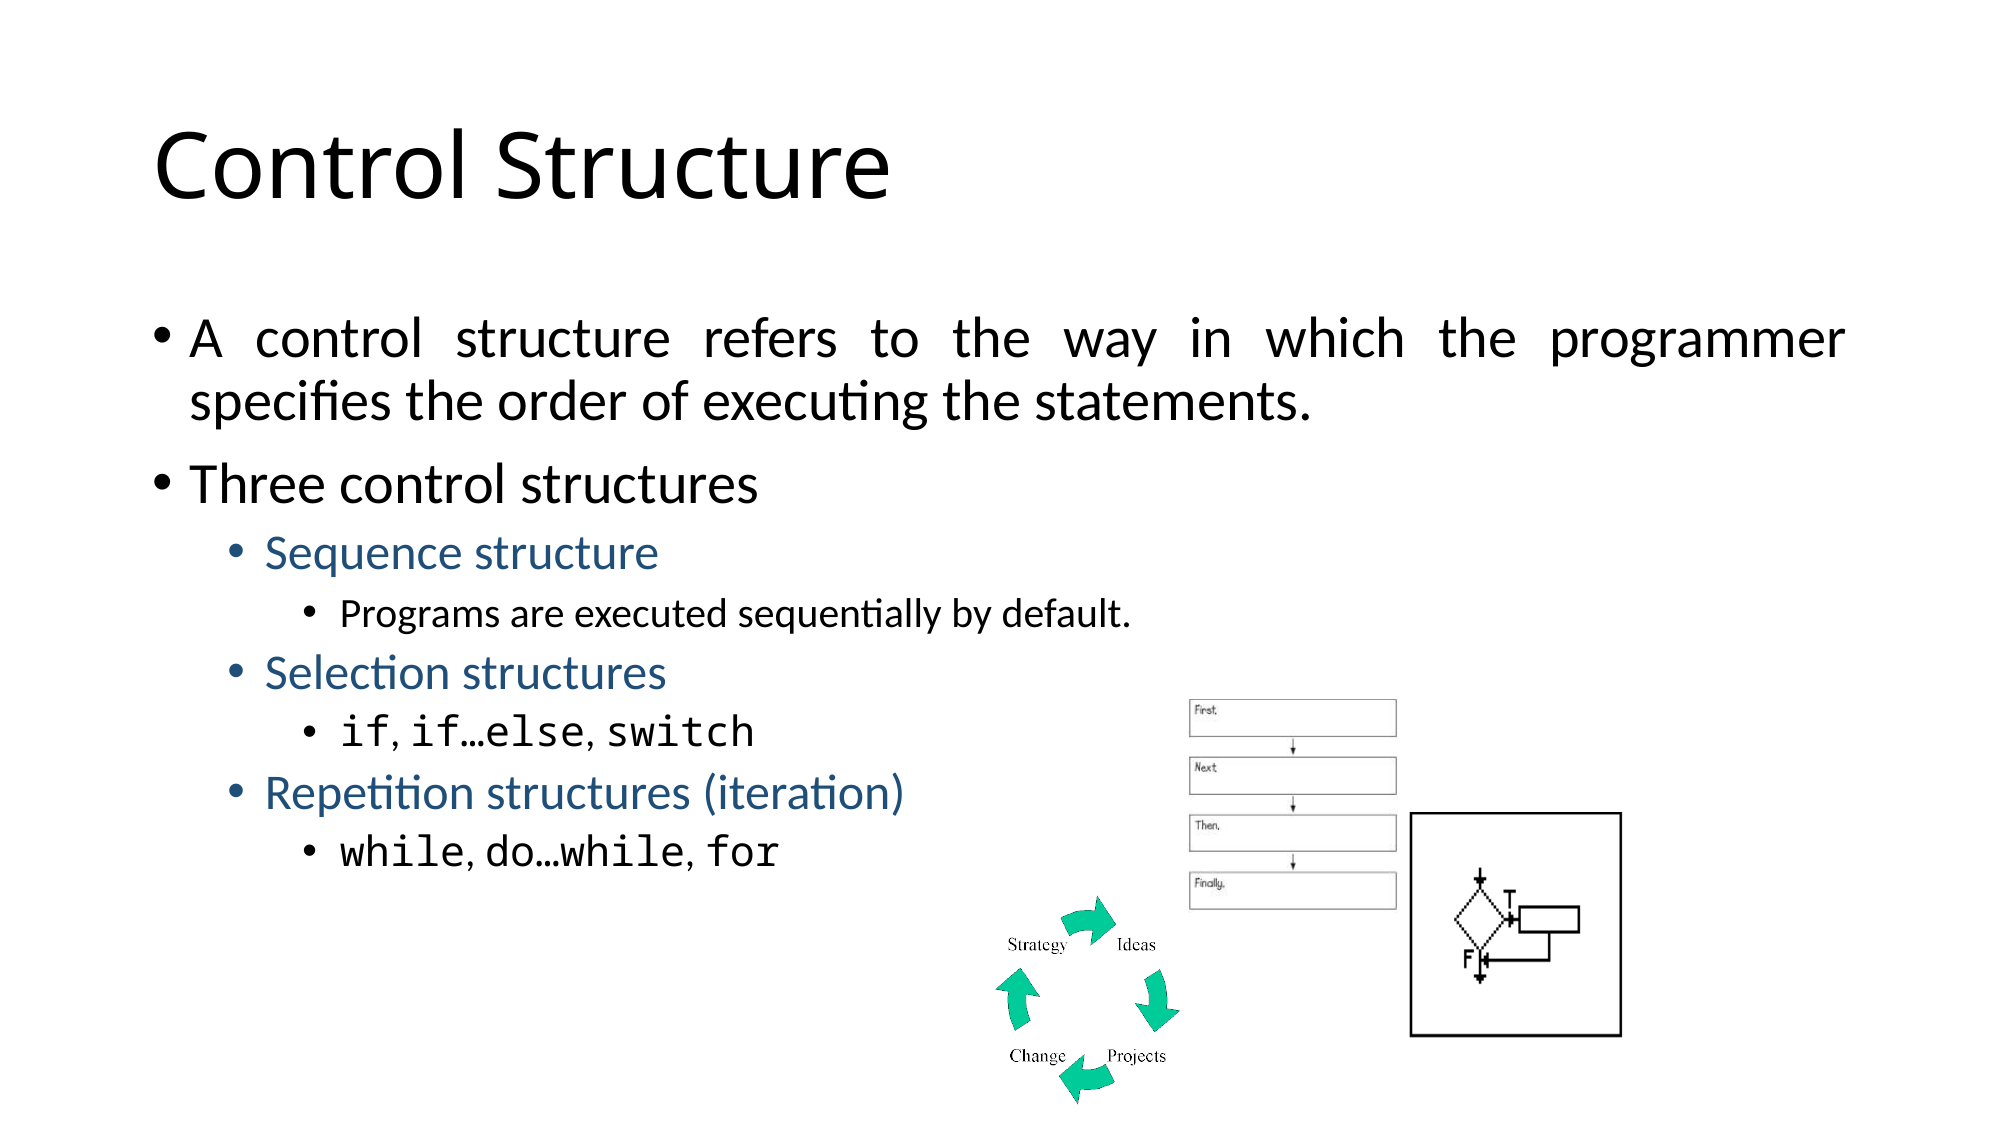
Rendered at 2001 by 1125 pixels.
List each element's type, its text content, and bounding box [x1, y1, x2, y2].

list A control structure refers to the way in which the programmer specifies the order of executing the statements. Three control structures Sequence structure Programs are executed sequentially by default. Selection structures if, if…else, switch Repetition structures (iteration) while, do…while, for [137, 299, 1863, 1014]
title Control Structure [137, 59, 1863, 278]
picture [987, 699, 1632, 1113]
